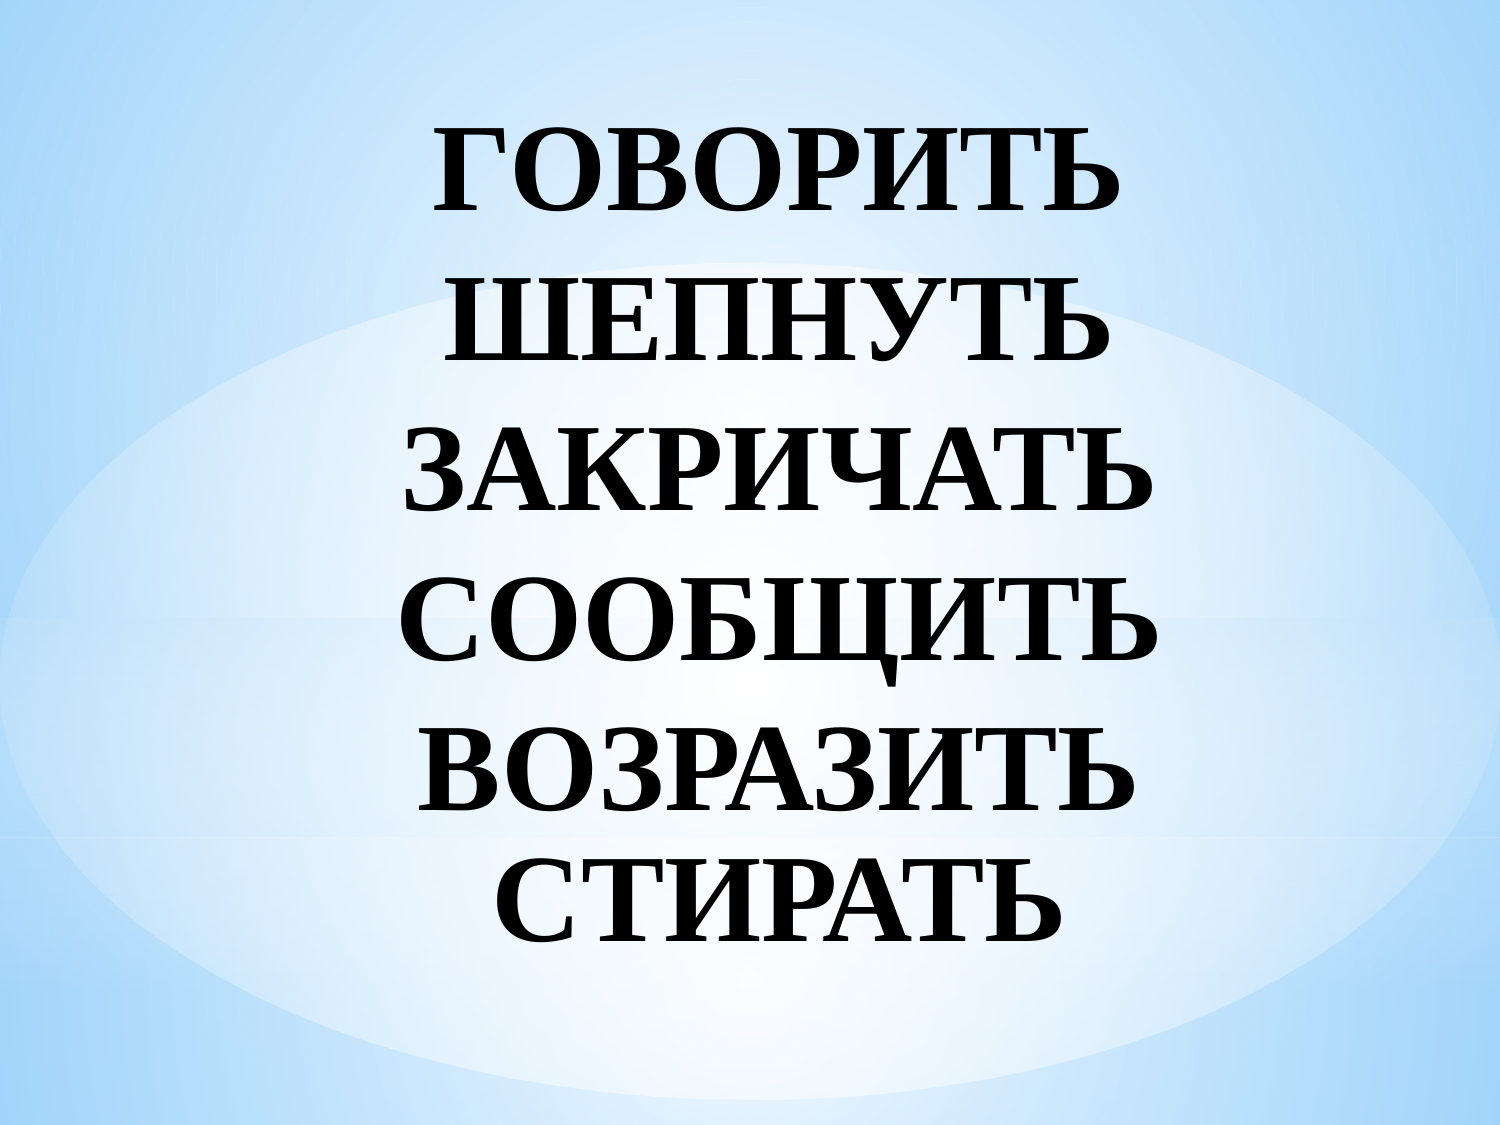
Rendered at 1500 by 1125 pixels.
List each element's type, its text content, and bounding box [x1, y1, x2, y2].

text_box СТИРАТЬ [159, 809, 1400, 974]
text_box ГОВОРИТЬ ШЕПНУТЬ ЗАКРИЧАТЬ СООБЩИТЬ ВОЗРАЗИТЬ [159, 78, 1400, 809]
